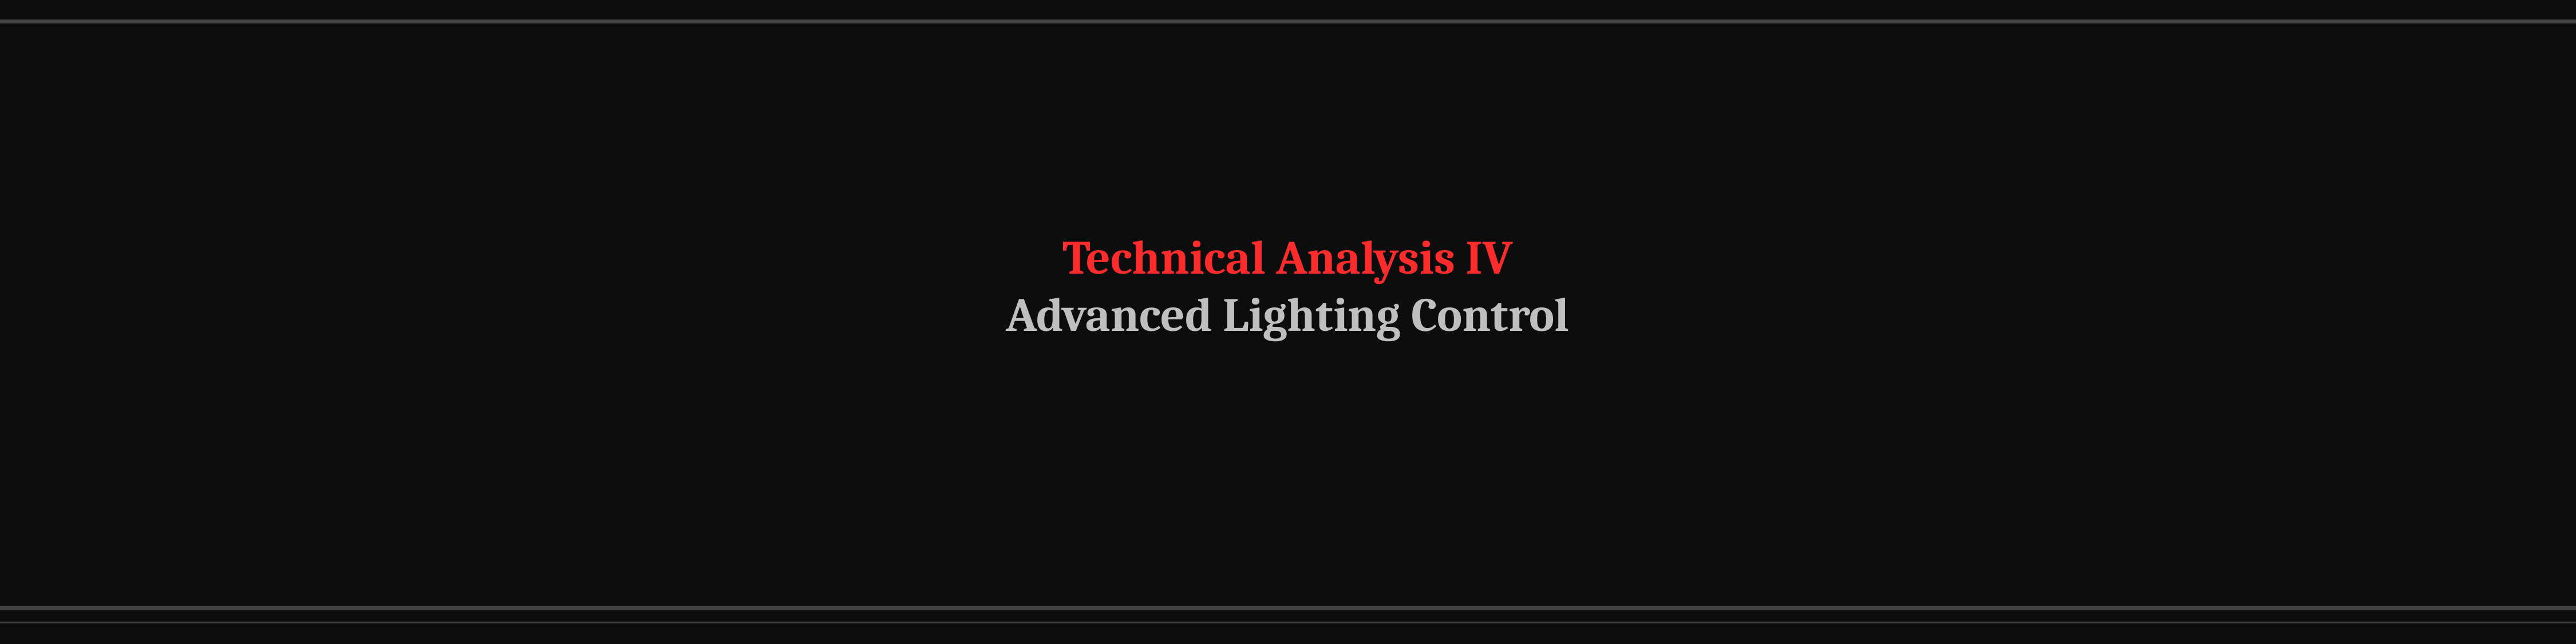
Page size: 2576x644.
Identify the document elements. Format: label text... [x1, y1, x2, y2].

text_box Technical Analysis IV Advanced Lighting Control [858, 222, 1717, 345]
